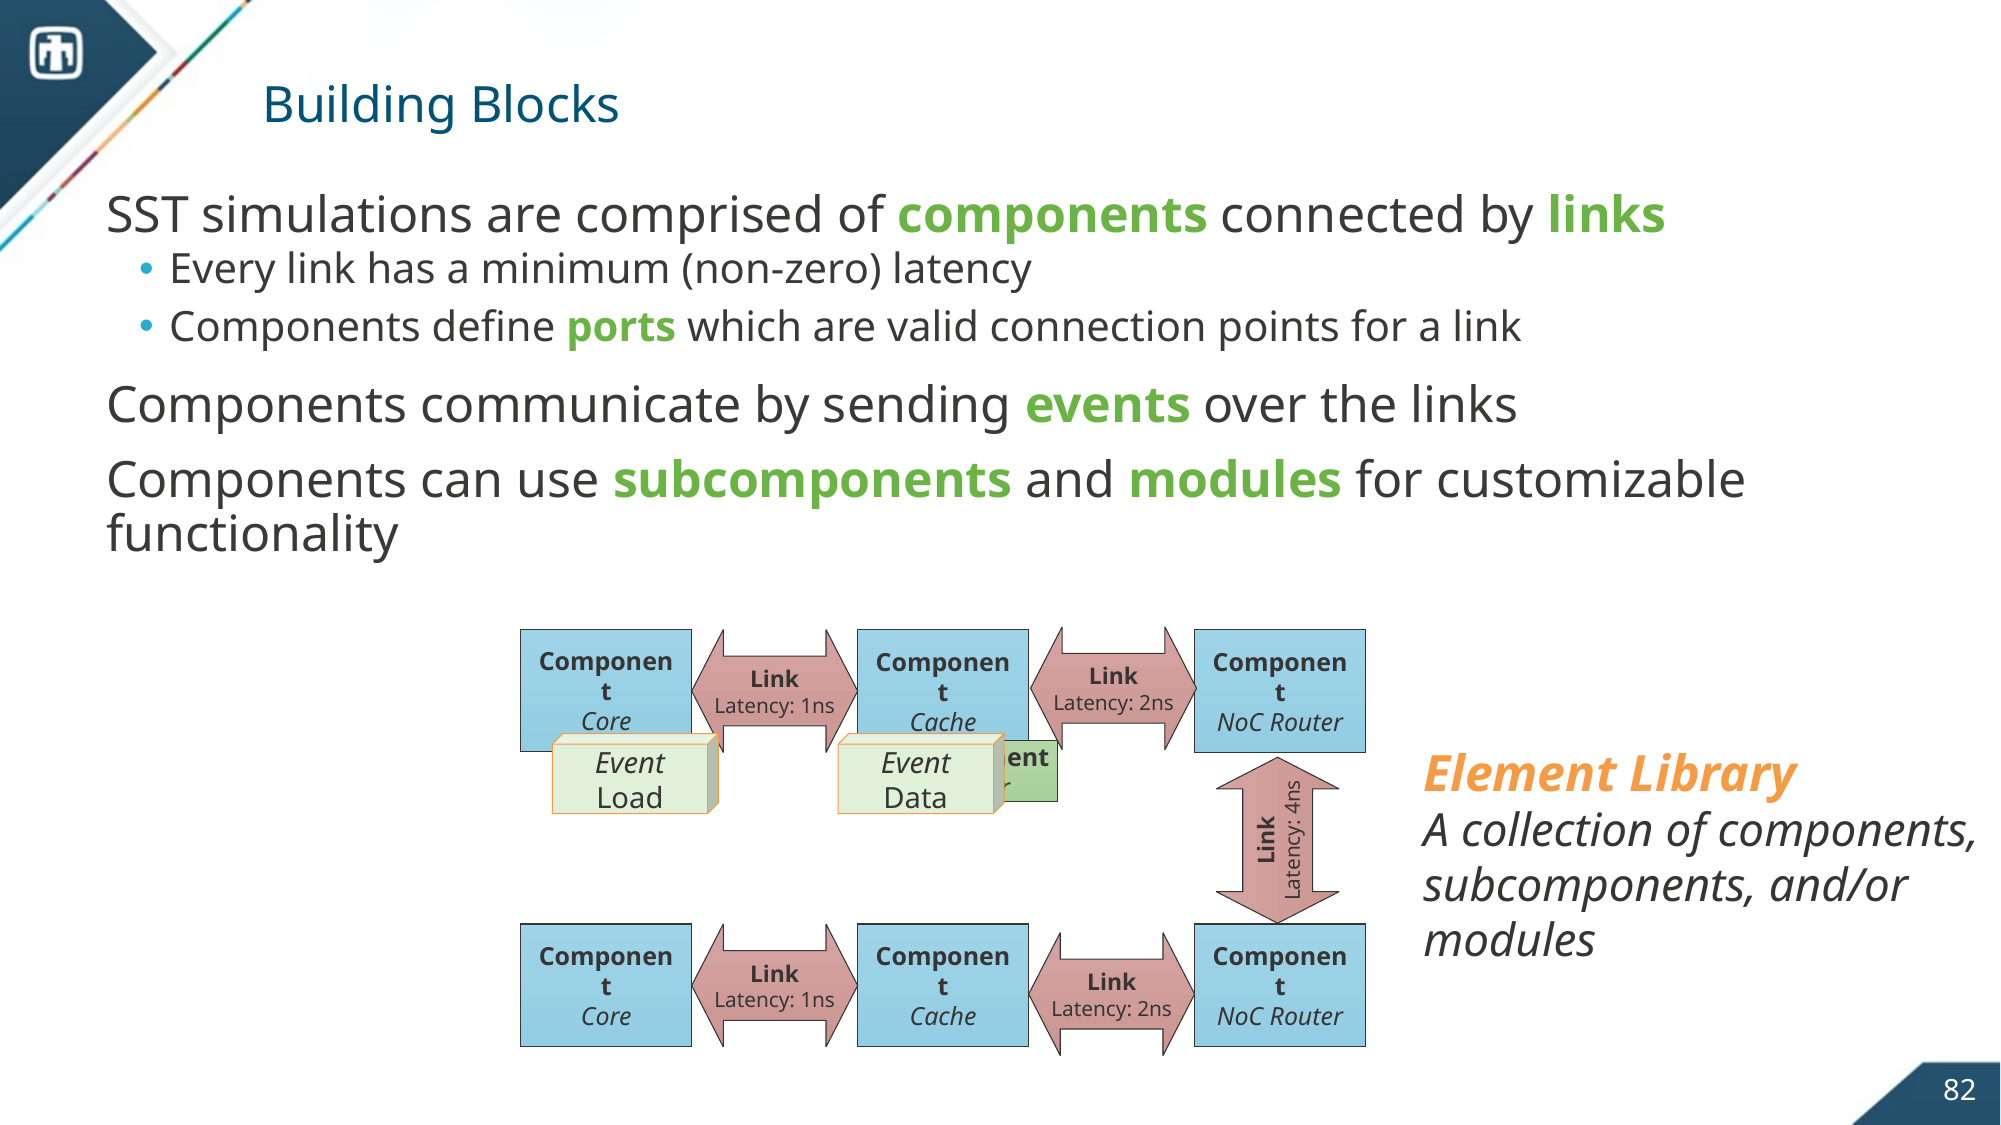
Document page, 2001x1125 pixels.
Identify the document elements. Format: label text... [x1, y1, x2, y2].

list SST simulations are comprised of components connected by links Every link has a minimum (non-zero) latency Components define ports which are valid connection points for a link Components communicate by sending events over the links Components can use subcomponents and modules for customizable functionality [106, 182, 1919, 988]
picture [0, 0, 2001, 1125]
title Building Blocks [262, 42, 1919, 170]
text_box Element Library A collection of components, subcomponents, and/or modules [1408, 733, 2000, 974]
slide_number 82 [1919, 1061, 2000, 1122]
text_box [520, 626, 1366, 1056]
